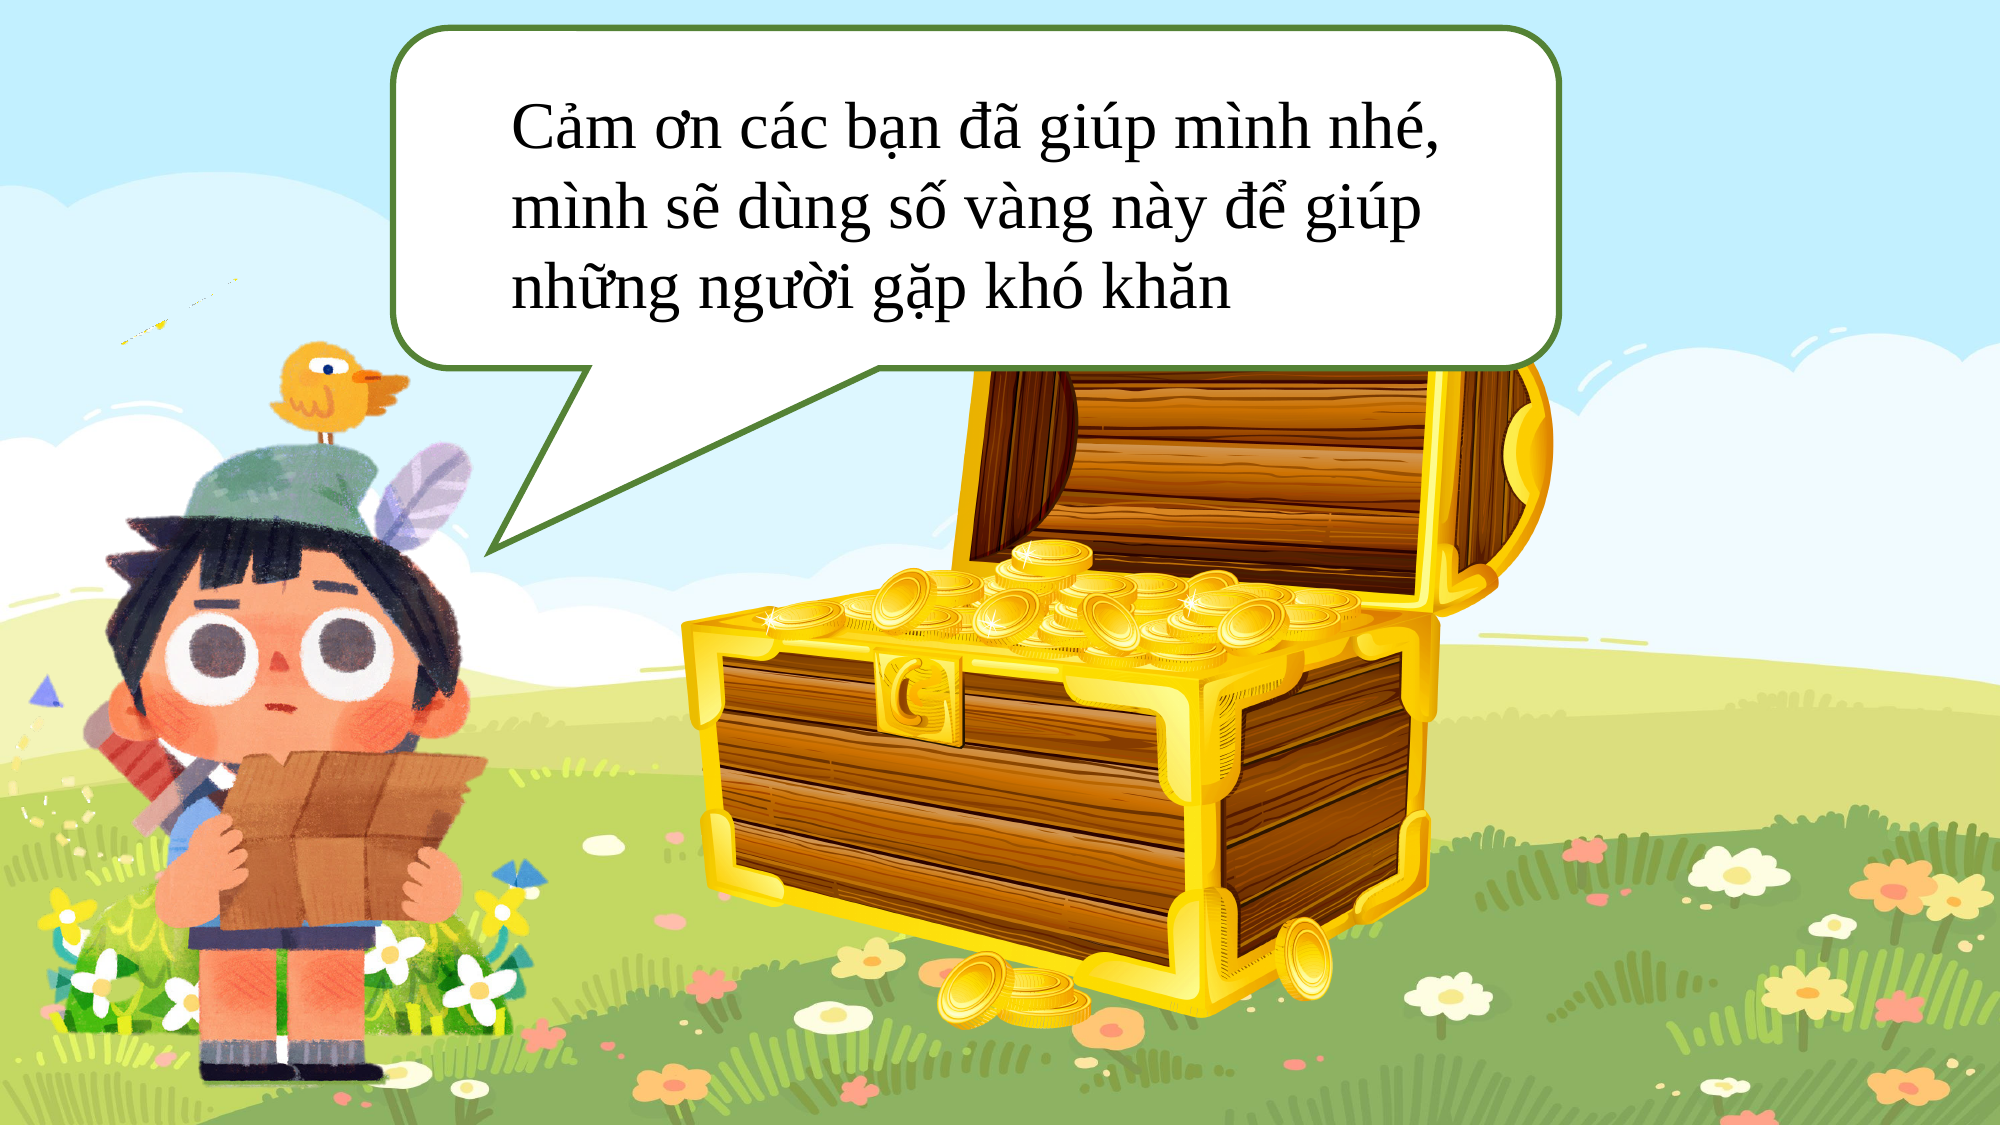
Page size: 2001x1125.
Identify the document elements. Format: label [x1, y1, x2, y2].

picture [0, 218, 601, 1125]
list [618, 146, 1583, 1057]
text_box [393, 27, 1560, 369]
